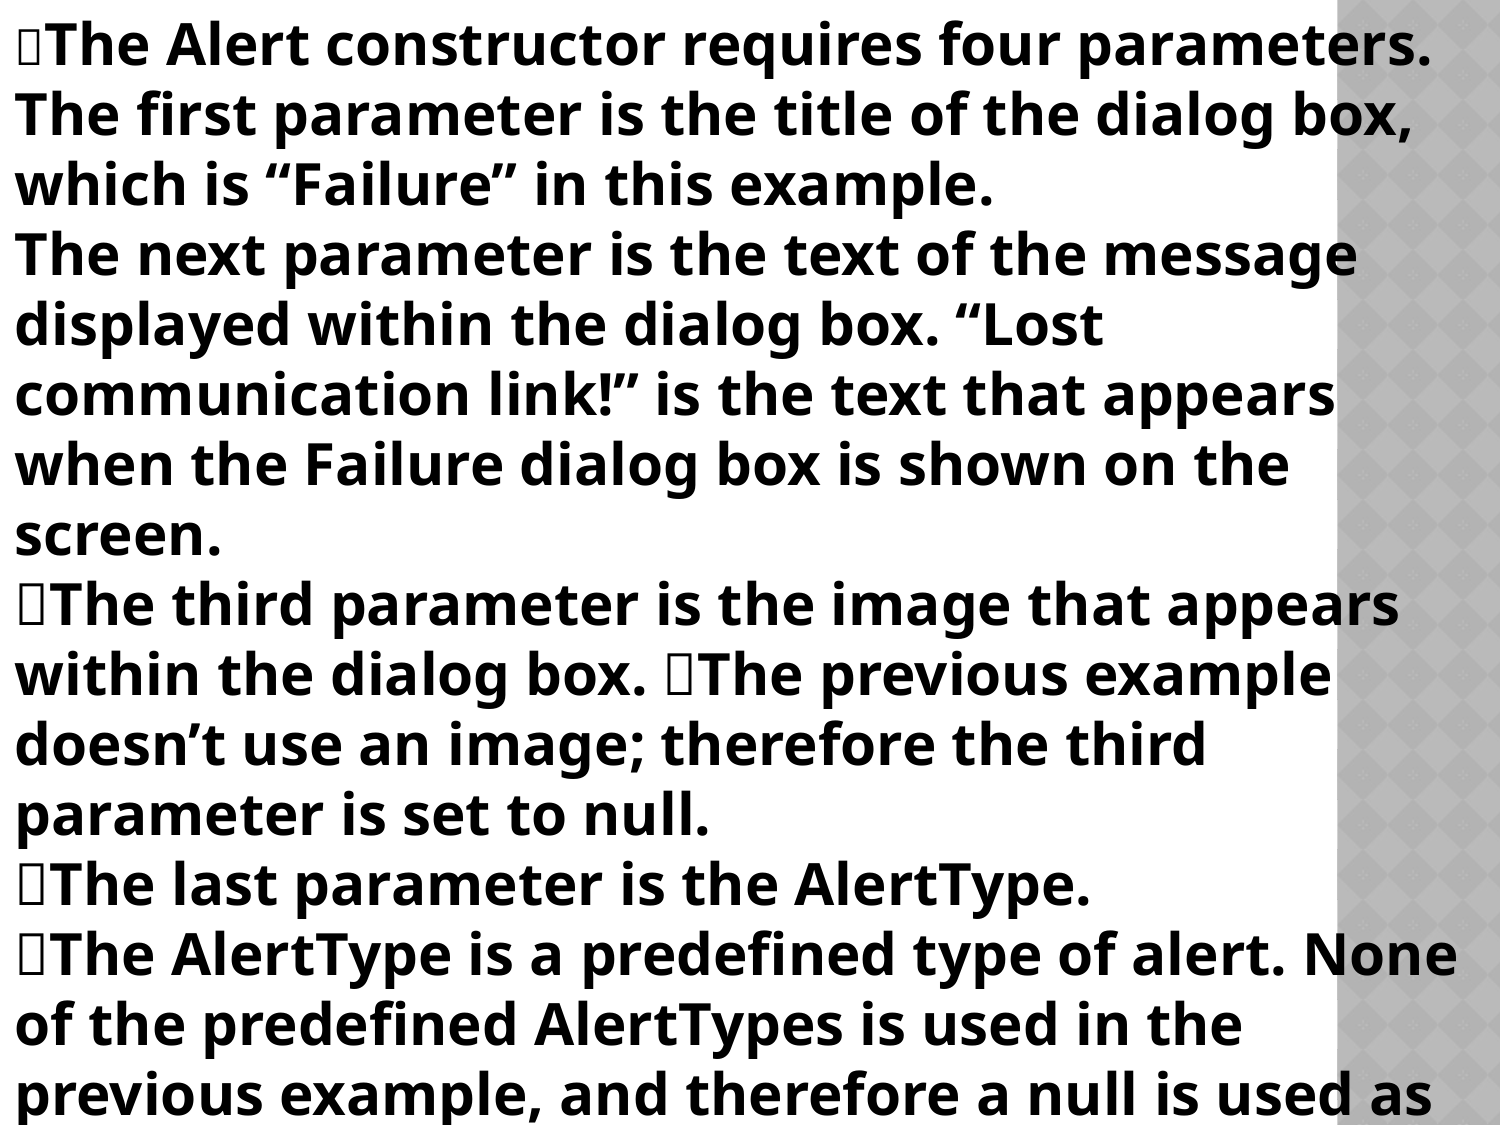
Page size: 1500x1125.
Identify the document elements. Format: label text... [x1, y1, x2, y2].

text_box The Alert constructor requires four parameters. The first parameter is the title of the dialog box, which is “Failure” in this example. The next parameter is the text of the message displayed within the dialog box. “Lost communication link!” is the text that appears when the Failure dialog box is shown on the screen. The third parameter is the image that appears within the dialog box. The previous example doesn’t use an image; therefore the third parameter is set to null. The last parameter is the AlertType. The AlertType is a predefined type of alert. None of the predefined AlertTypes is used in the previous example, and therefore a null is used as the fourth parameter [0, 0, 1500, 1125]
